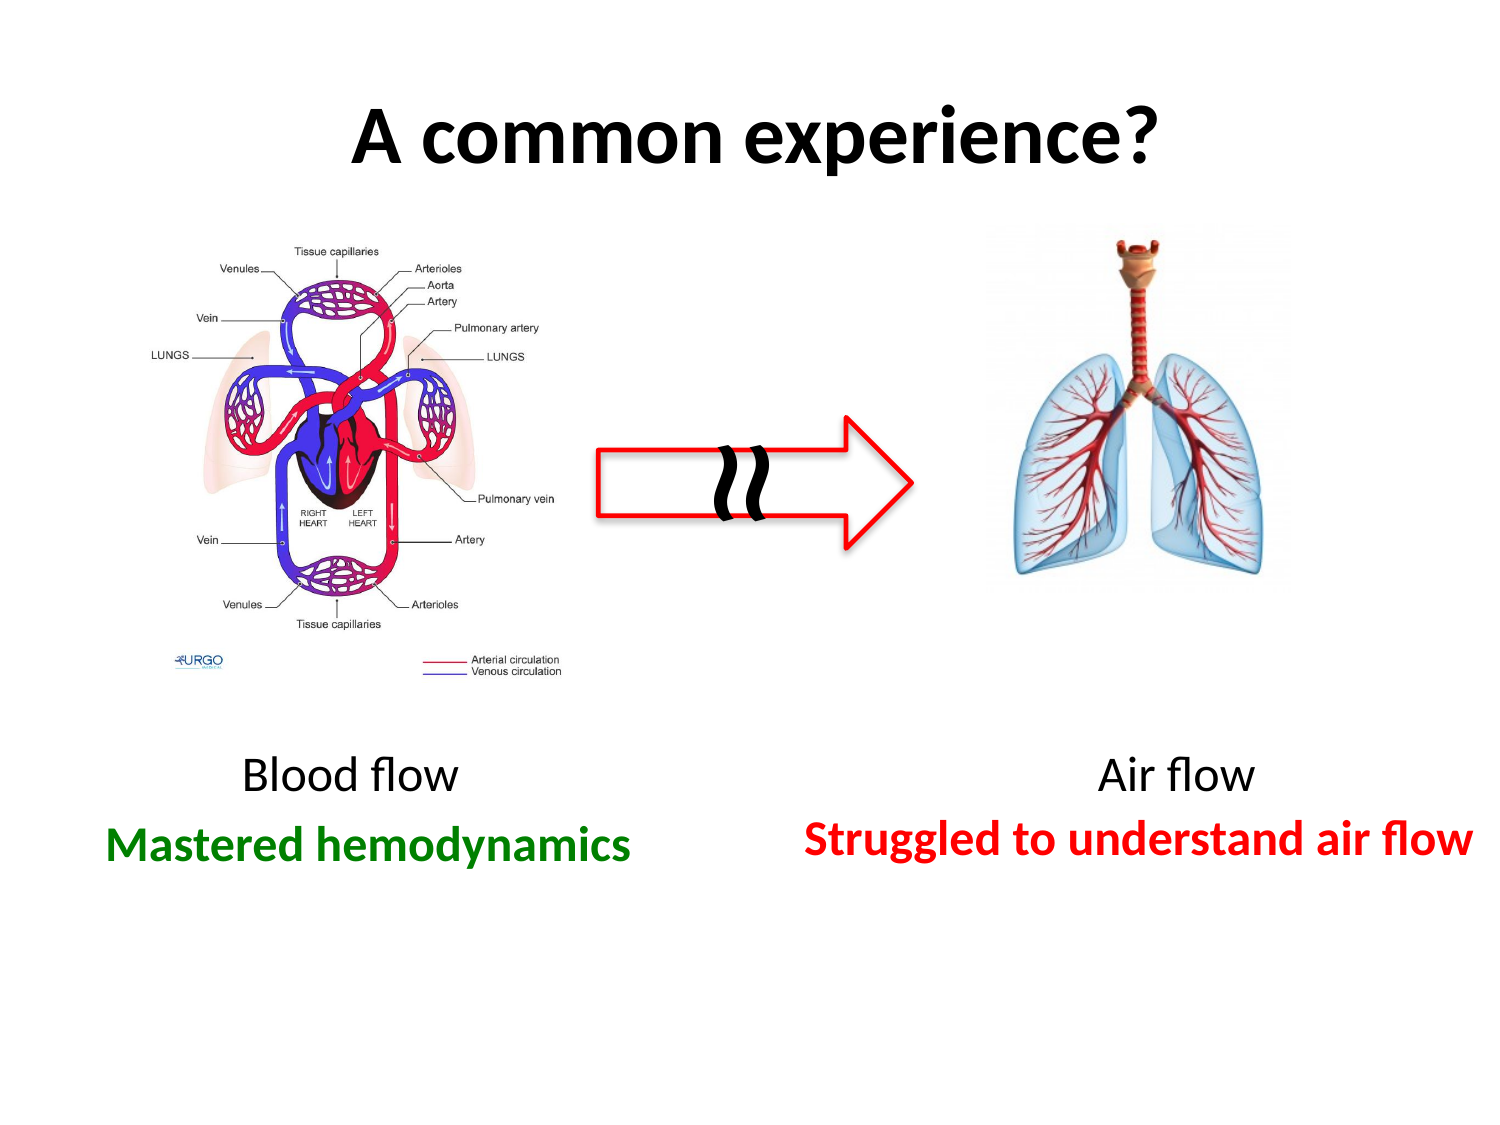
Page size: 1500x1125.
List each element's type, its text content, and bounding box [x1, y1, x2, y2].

text_box Blood flow [136, 733, 565, 803]
text_box Struggled to understand air flow [789, 798, 1500, 873]
text_box Mastered hemodynamics [90, 803, 671, 879]
picture [986, 222, 1291, 594]
text_box Air flow [1013, 733, 1340, 798]
text_box A common experience? [120, 72, 1394, 188]
text_box [853, 423, 913, 543]
text_box ≈ [598, 393, 853, 549]
picture [149, 244, 565, 683]
